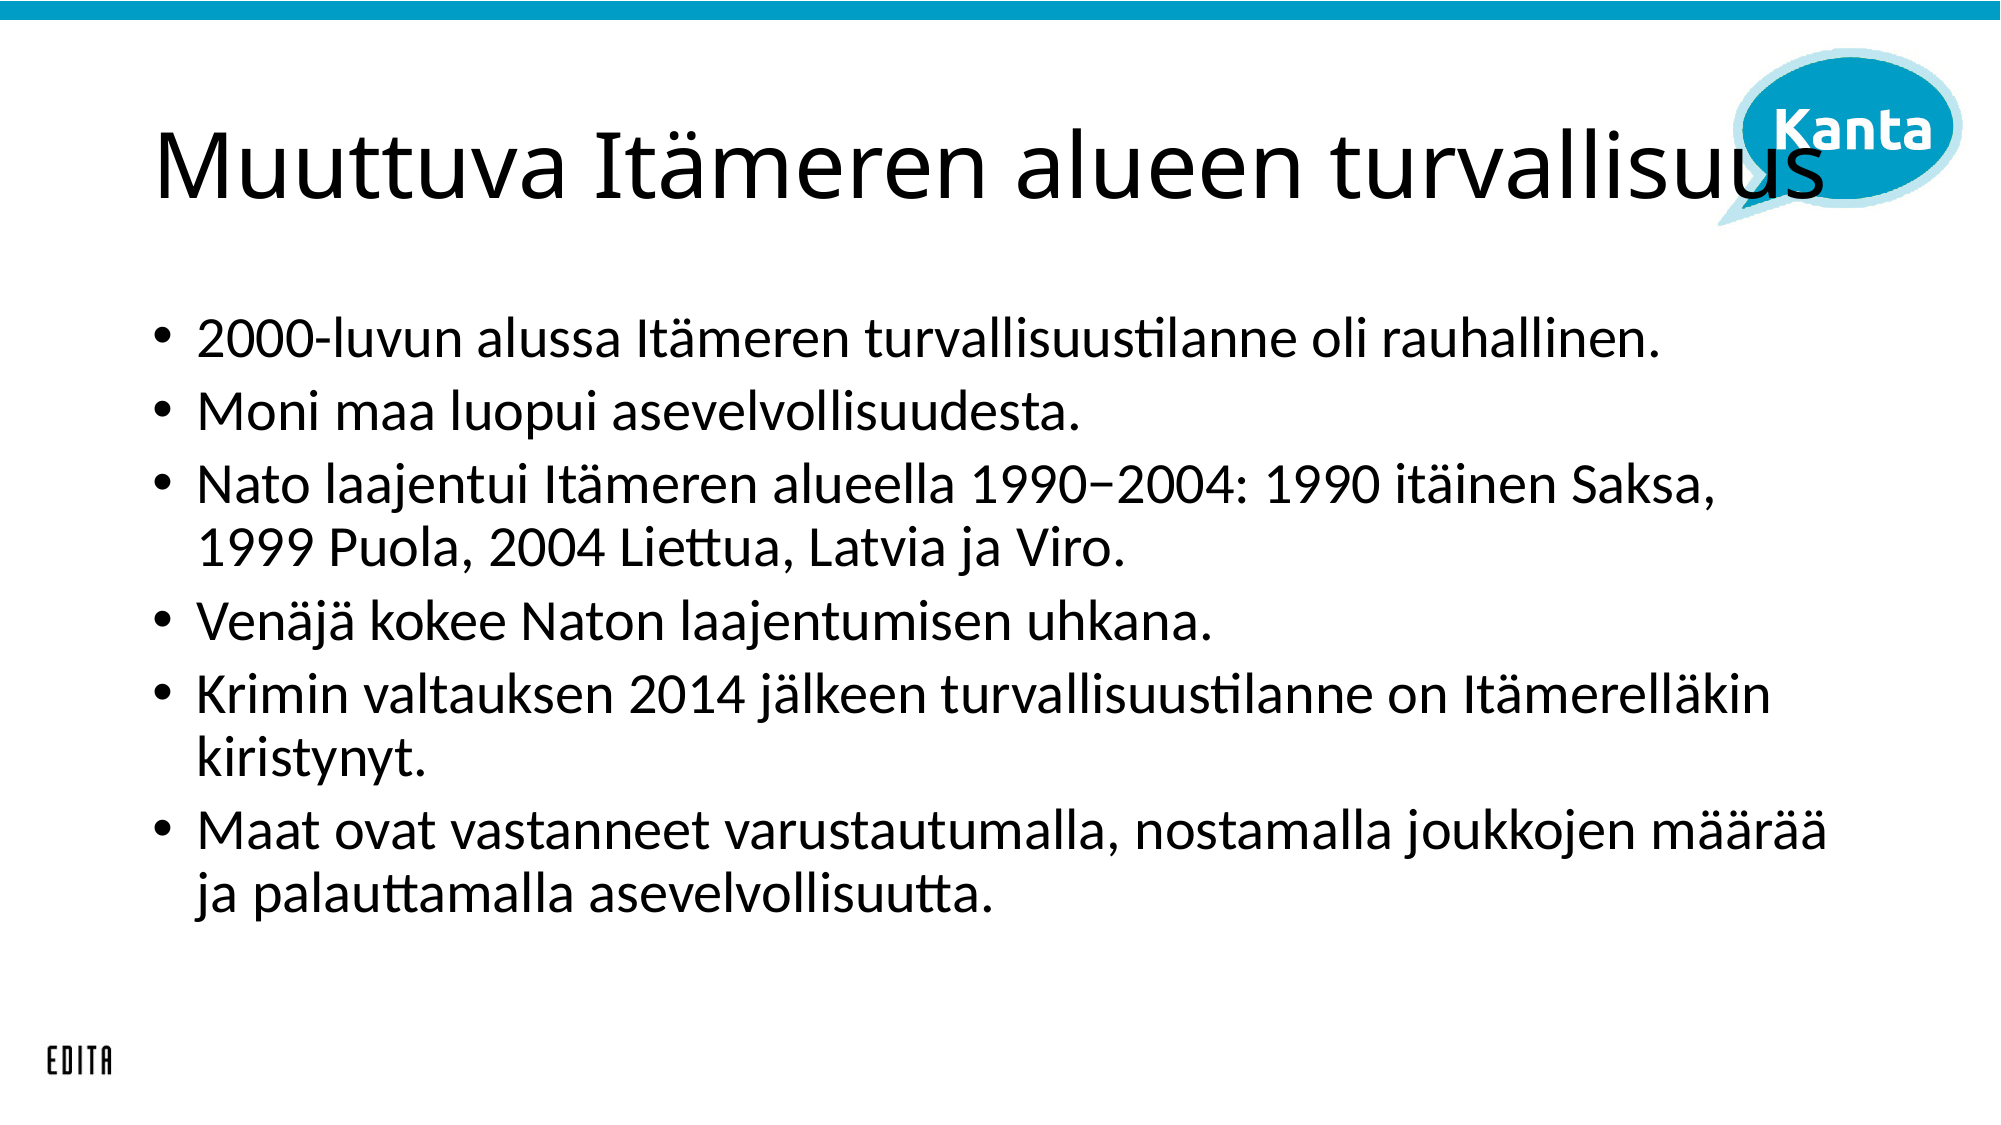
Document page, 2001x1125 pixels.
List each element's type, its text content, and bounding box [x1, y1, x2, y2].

title Muuttuva Itämeren alueen turvallisuus [137, 59, 1863, 278]
list 2000-luvun alussa Itämeren turvallisuustilanne oli rauhallinen. Moni maa luopui asevelvollisuudesta. Nato laajentui Itämeren alueella 1990−2004: 1990 itäinen Saksa, 1999 Puola, 2004 Liettua, Latvia ja Viro. Venäjä kokee Naton laajentumisen uhkana. Krimin valtauksen 2014 jälkeen turvallisuustilanne on Itämerelläkin kiristynyt. Maat ovat vastanneet varustautumalla, nostamalla joukkojen määrää ja palauttamalla asevelvollisuutta. [137, 299, 1863, 1014]
picture [0, 21, 2000, 1124]
